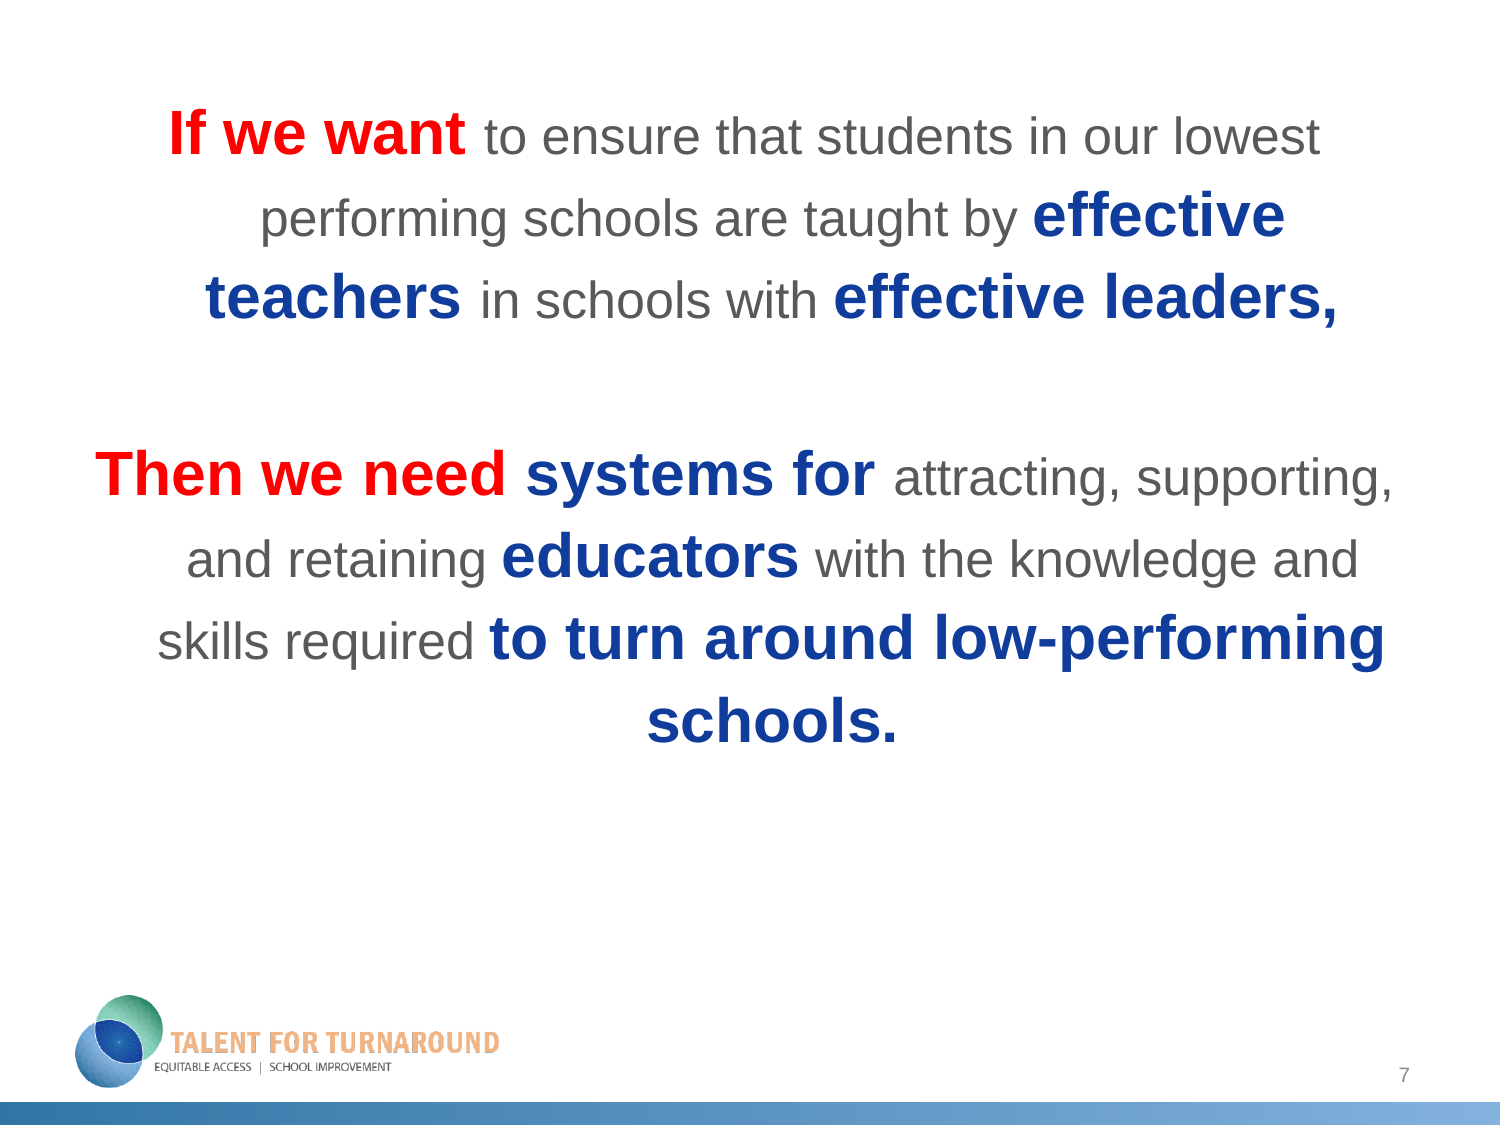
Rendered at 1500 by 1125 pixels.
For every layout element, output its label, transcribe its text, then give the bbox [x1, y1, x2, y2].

list If we want to ensure that students in our lowest performing schools are taught by effective teachers in schools with effective leaders, Then we need systems for attracting, supporting, and retaining educators with the knowledge and skills required to turn around low-performing schools. [69, 76, 1420, 663]
slide_number 7 [1383, 1061, 1425, 1088]
picture [75, 995, 499, 1088]
